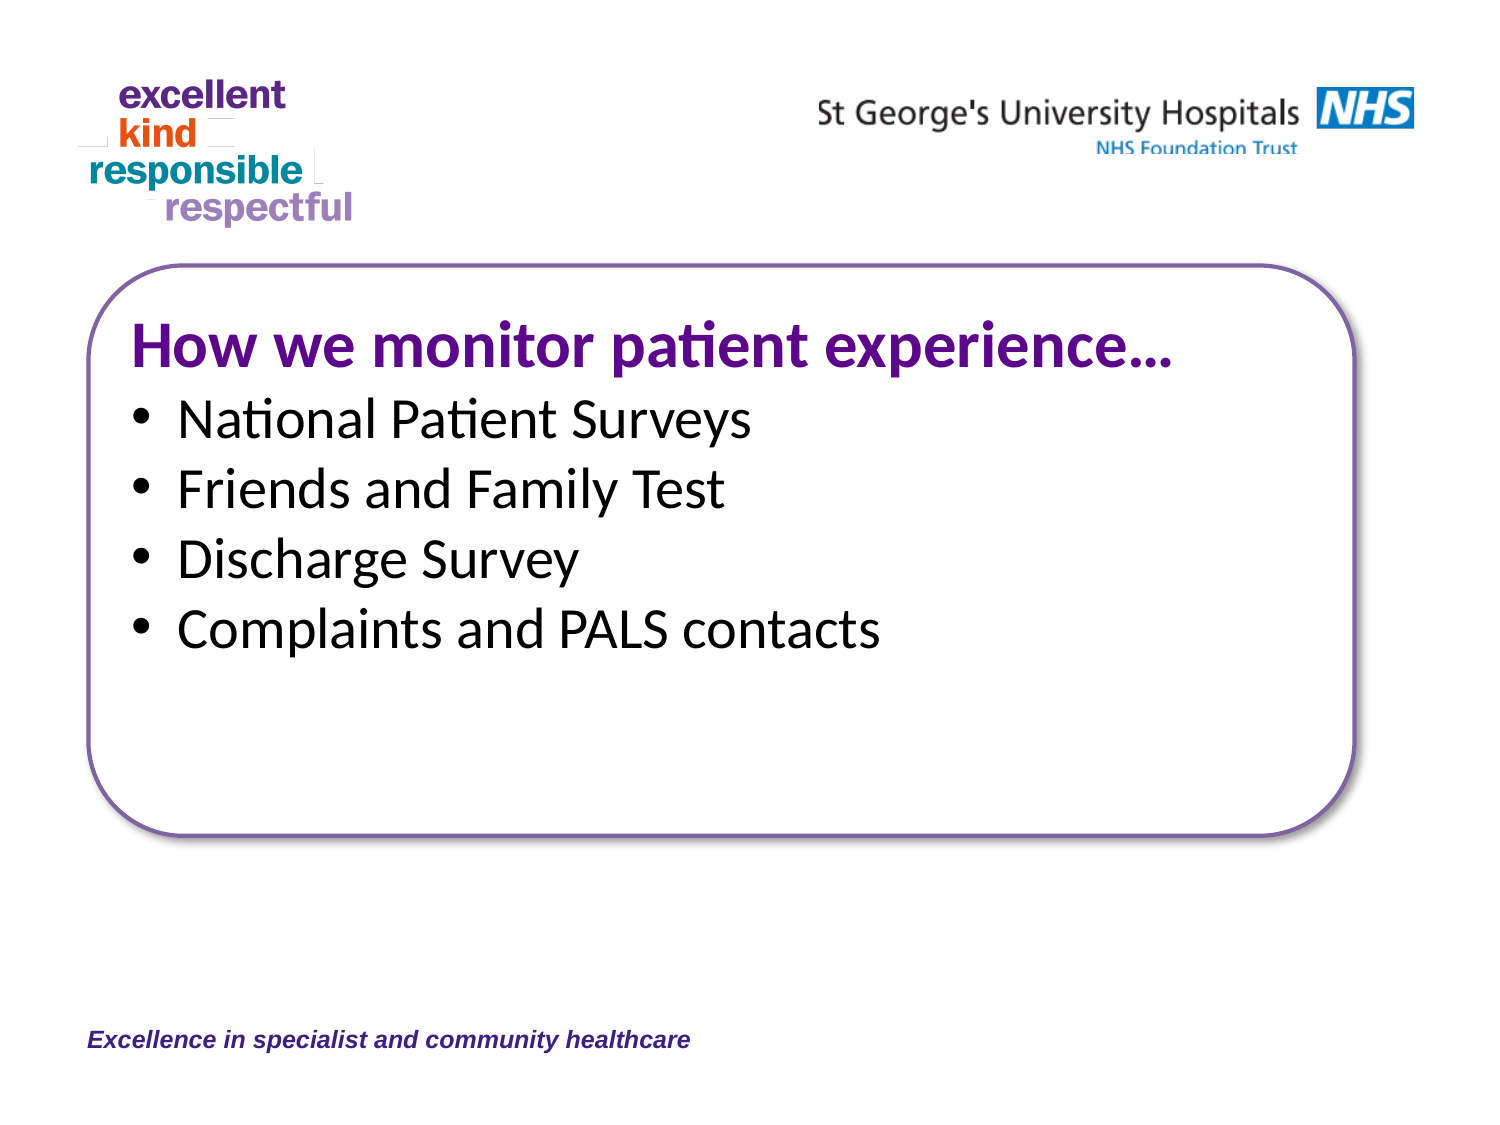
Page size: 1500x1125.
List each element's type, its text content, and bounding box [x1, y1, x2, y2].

picture [57, 50, 384, 257]
text_box How we monitor patient experience… National Patient Surveys Friends and Family Test Discharge Survey Complaints and PALS contacts [86, 263, 1357, 838]
